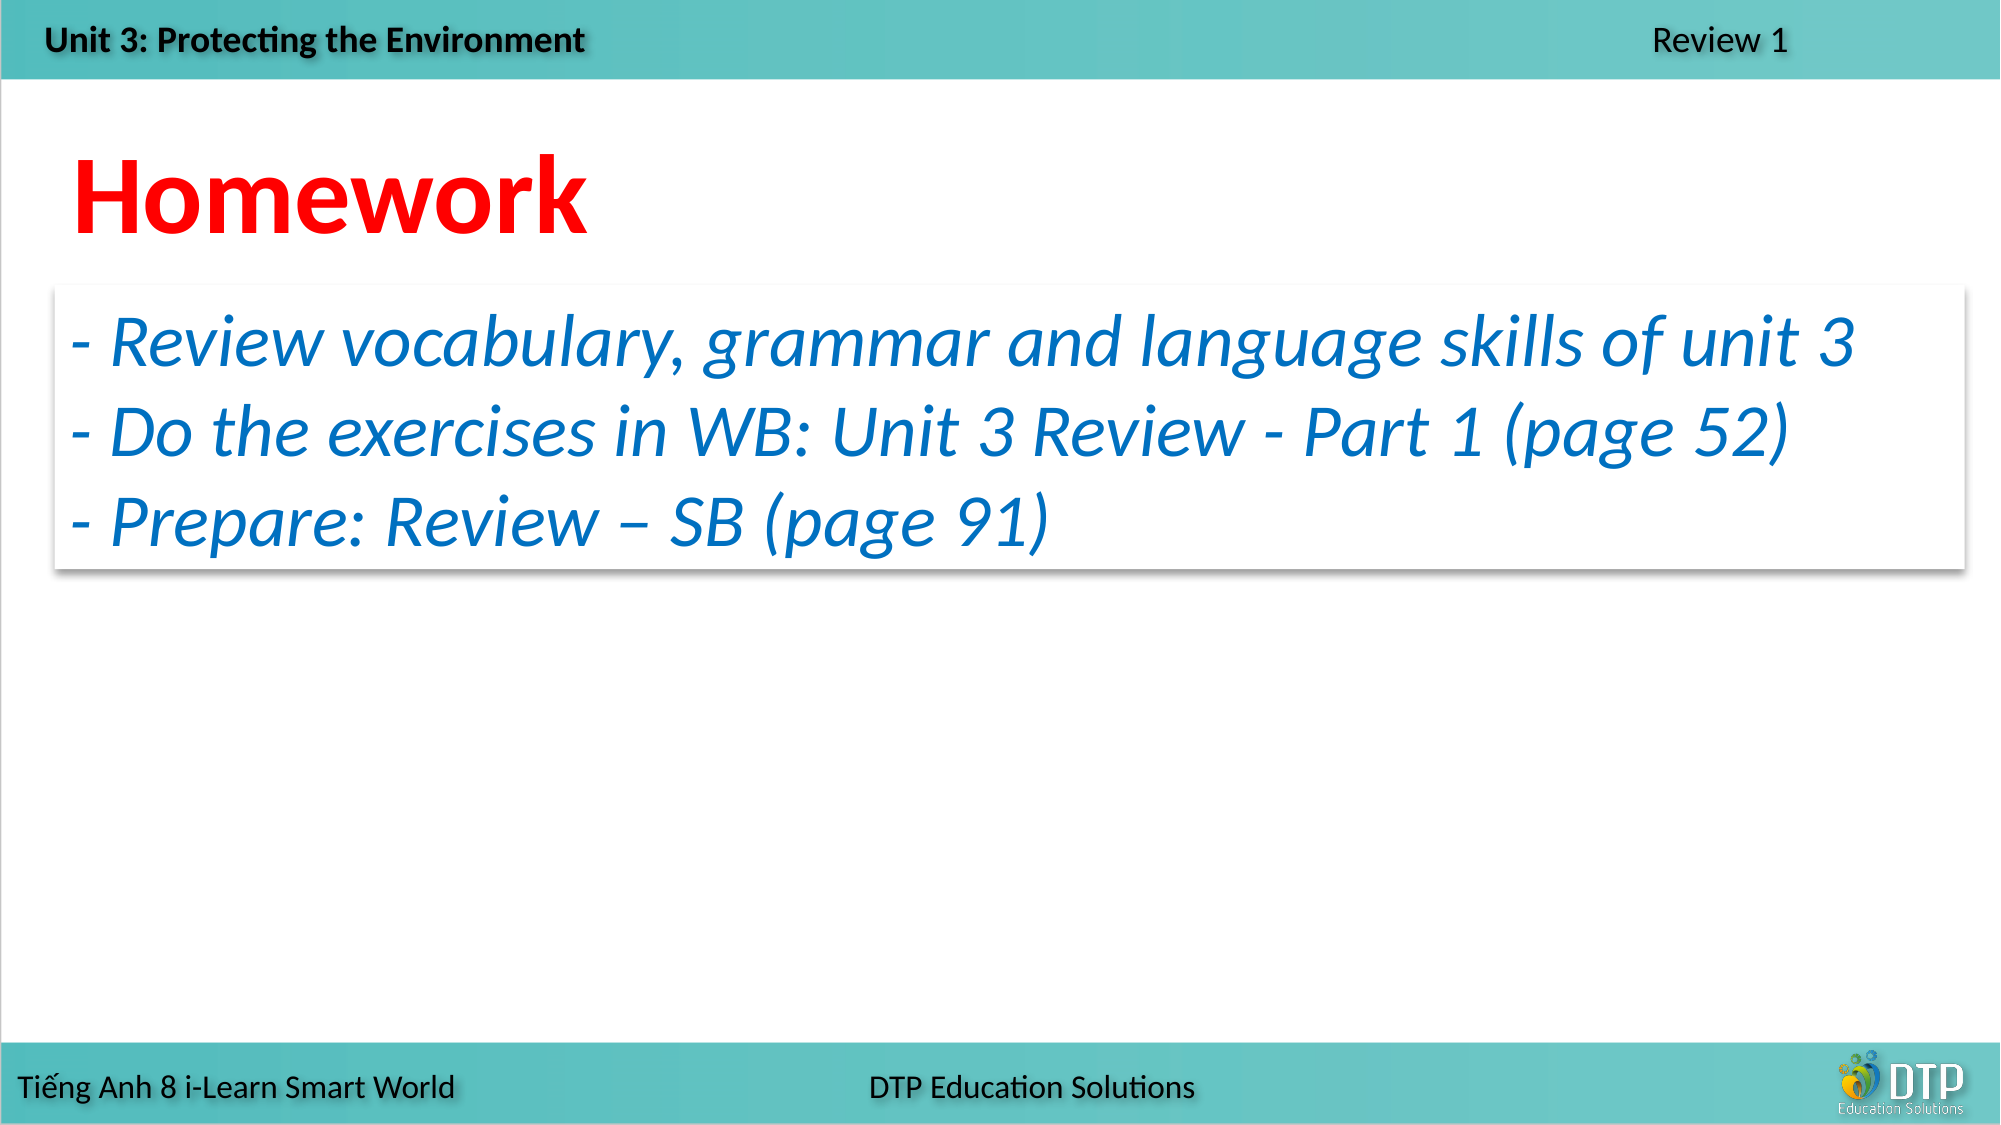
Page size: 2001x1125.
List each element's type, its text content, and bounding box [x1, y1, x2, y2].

text_box Homework [57, 113, 604, 264]
text_box - Review vocabulary, grammar and language skills of unit 3 - Do the exercises in WB: Unit 3 Review - Part 1 (page 52) - Prepare: Review – SB (page 91) [54, 284, 1965, 570]
picture [0, 0, 2000, 1125]
